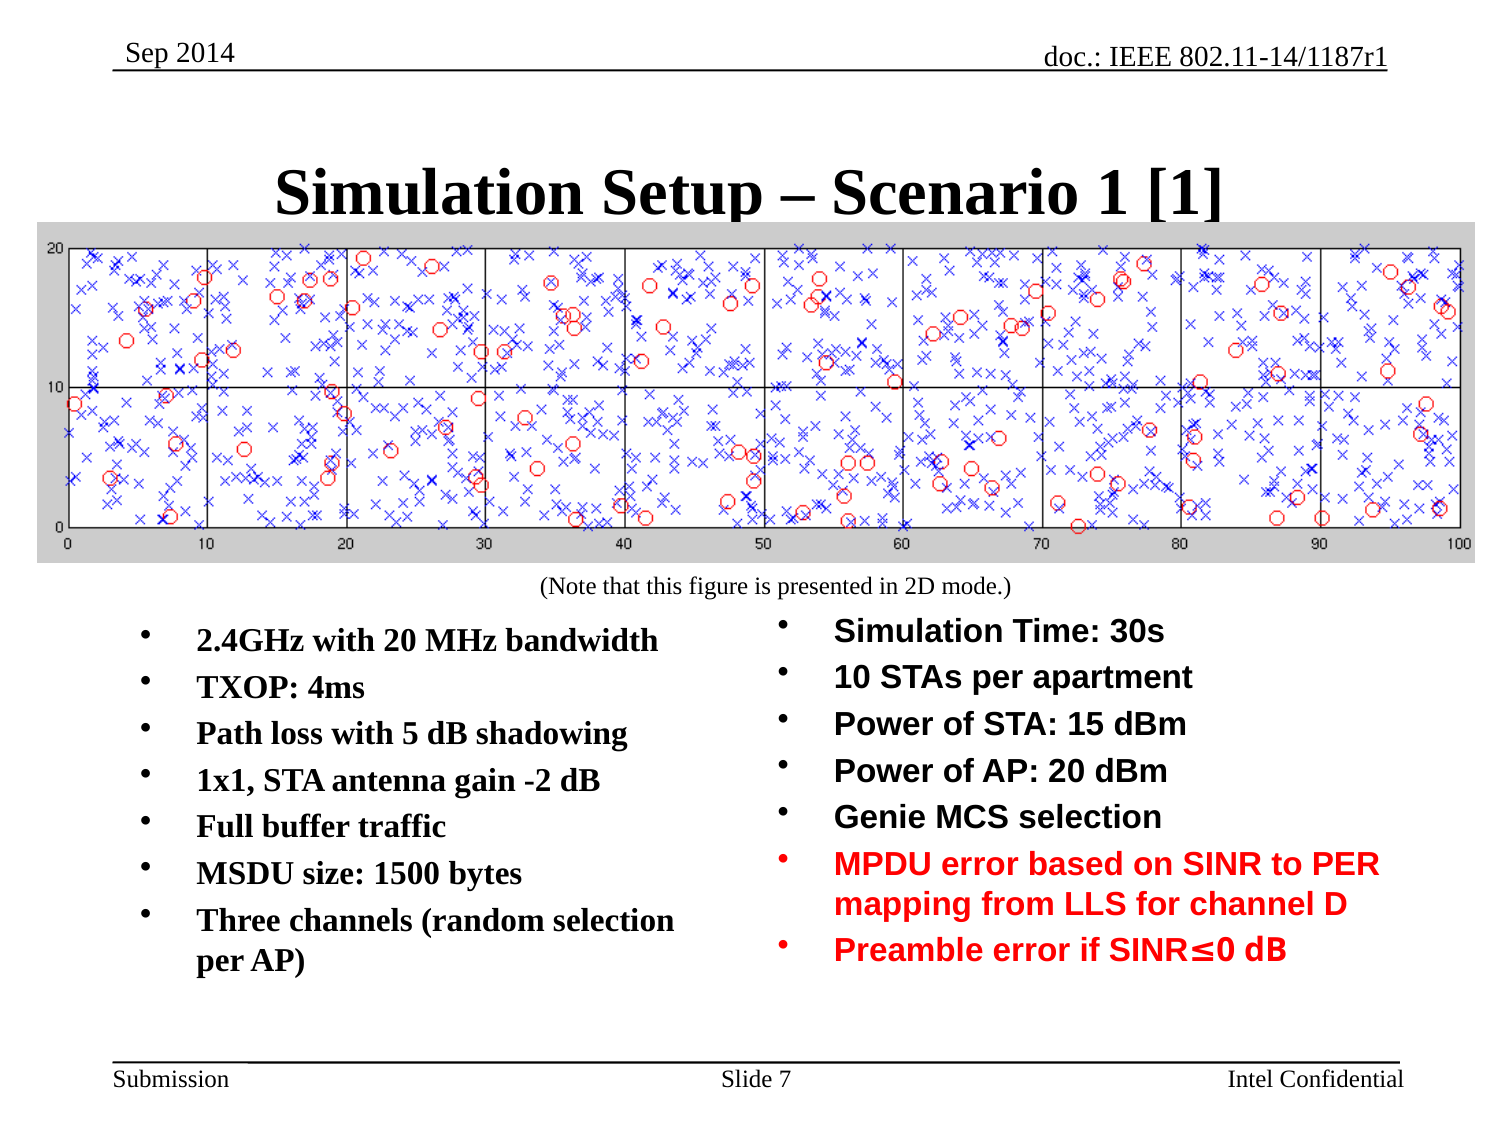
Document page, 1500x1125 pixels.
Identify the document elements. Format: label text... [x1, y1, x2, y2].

footer Intel Confidential [1189, 1062, 1405, 1093]
picture [37, 222, 1476, 563]
text_box (Note that this figure is presented in 2D mode.) [524, 571, 1038, 638]
text_box Simulation Time: 30s 10 STAs per apartment Power of STA: 15 dBm Power of AP: 20 dBm Genie MCS selection MPDU error based on SINR to PER mapping from LLS for channel D Preamble error if SINR≤0 dB [762, 287, 1500, 963]
title Simulation Setup – Scenario 1 [1] [112, 99, 1388, 221]
slide_number Slide 7 [712, 1062, 800, 1093]
list 2.4GHz with 20 MHz bandwidth TXOP: 4ms Path loss with 5 dB shadowing 1x1, STA antenna gain -2 dB Full buffer traffic MSDU size: 1500 bytes Three channels (random selection per AP) [124, 571, 738, 963]
